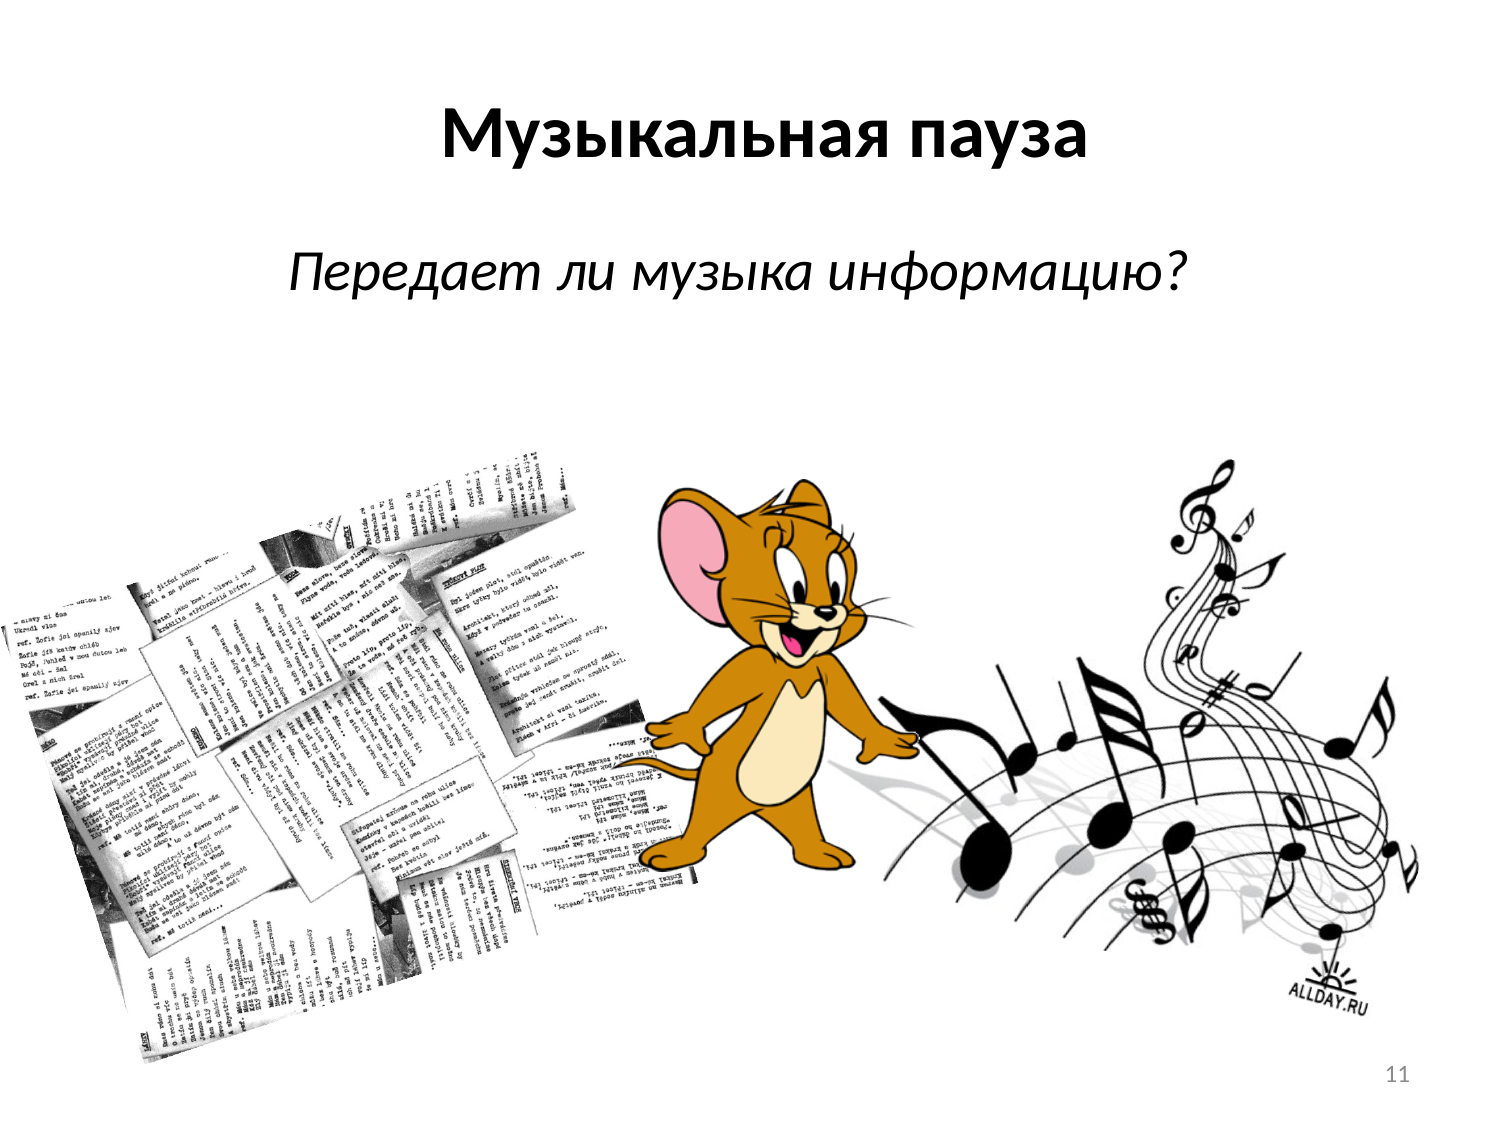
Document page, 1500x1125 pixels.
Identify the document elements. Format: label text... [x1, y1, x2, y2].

text_box Передает ли музыка информацию? [159, 224, 1318, 309]
slide_number 11 [1074, 1042, 1425, 1103]
text_box Музыкальная пауза [88, 74, 1442, 180]
picture [2, 375, 1500, 1064]
